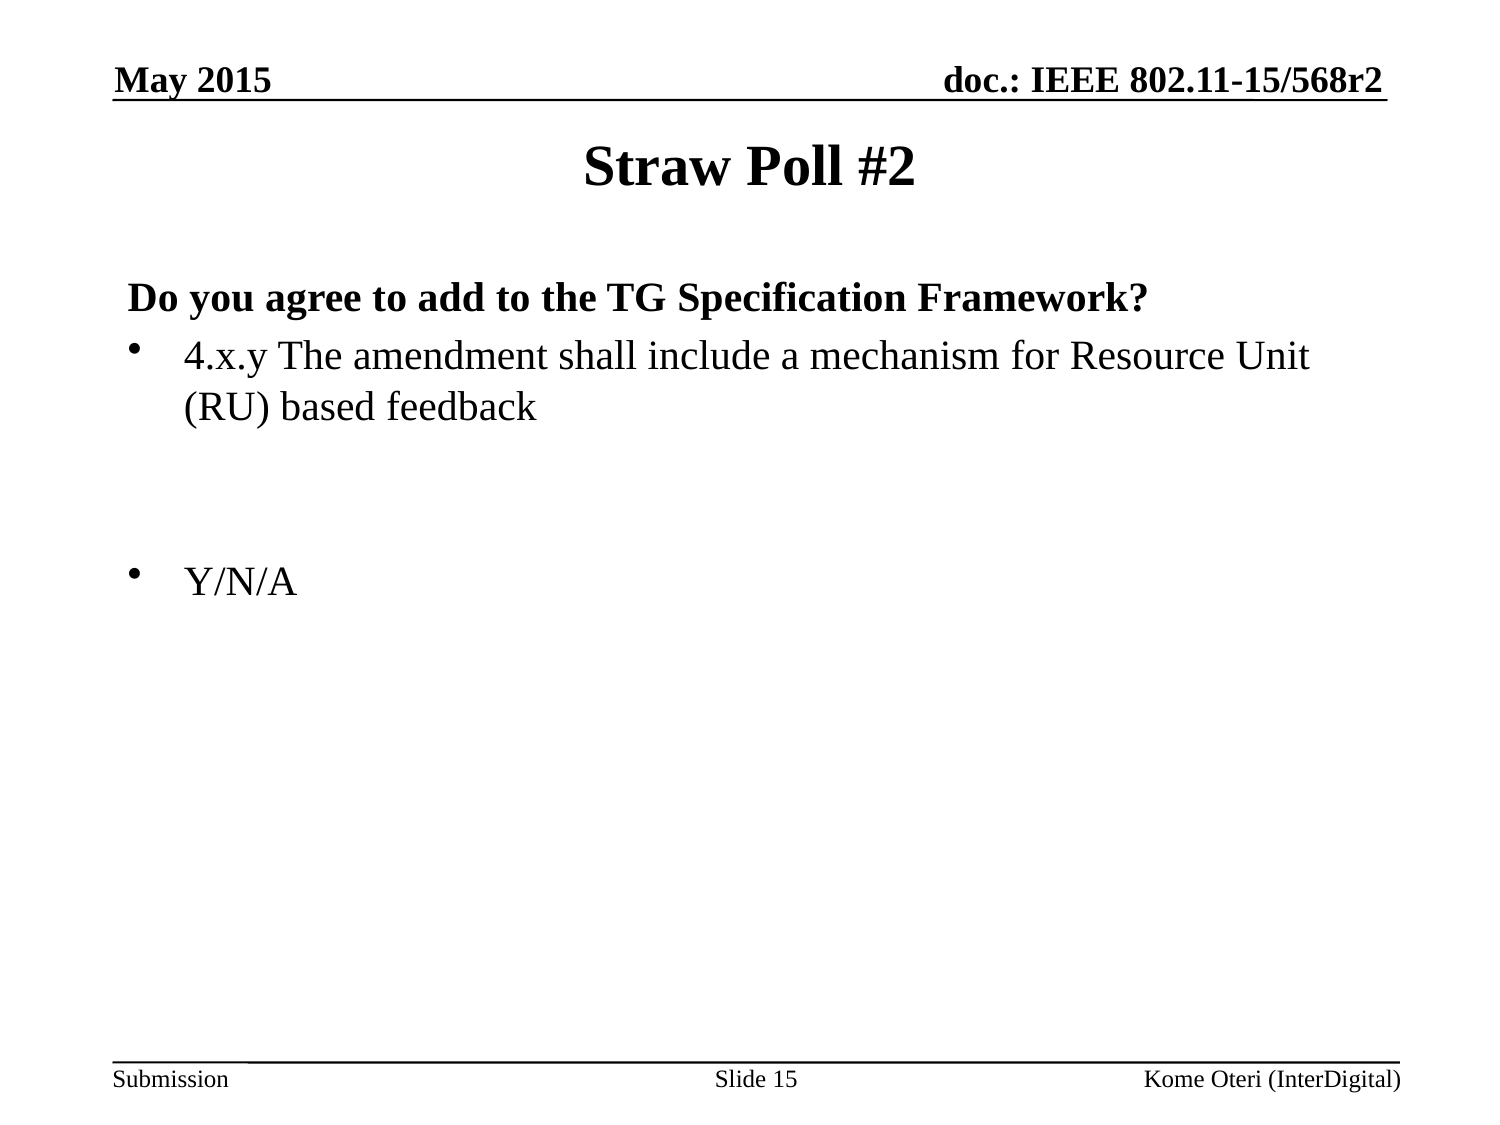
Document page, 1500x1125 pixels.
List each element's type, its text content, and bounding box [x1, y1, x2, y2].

footer Kome Oteri (InterDigital) [1139, 1061, 1402, 1093]
title Straw Poll #2 [112, 112, 1388, 213]
slide_number Slide 15 [712, 1061, 800, 1093]
list Do you agree to add to the TG Specification Framework? 4.x.y The amendment shall include a mechanism for Resource Unit (RU) based feedback Y/N/A [112, 262, 1388, 1001]
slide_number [114, 54, 309, 101]
